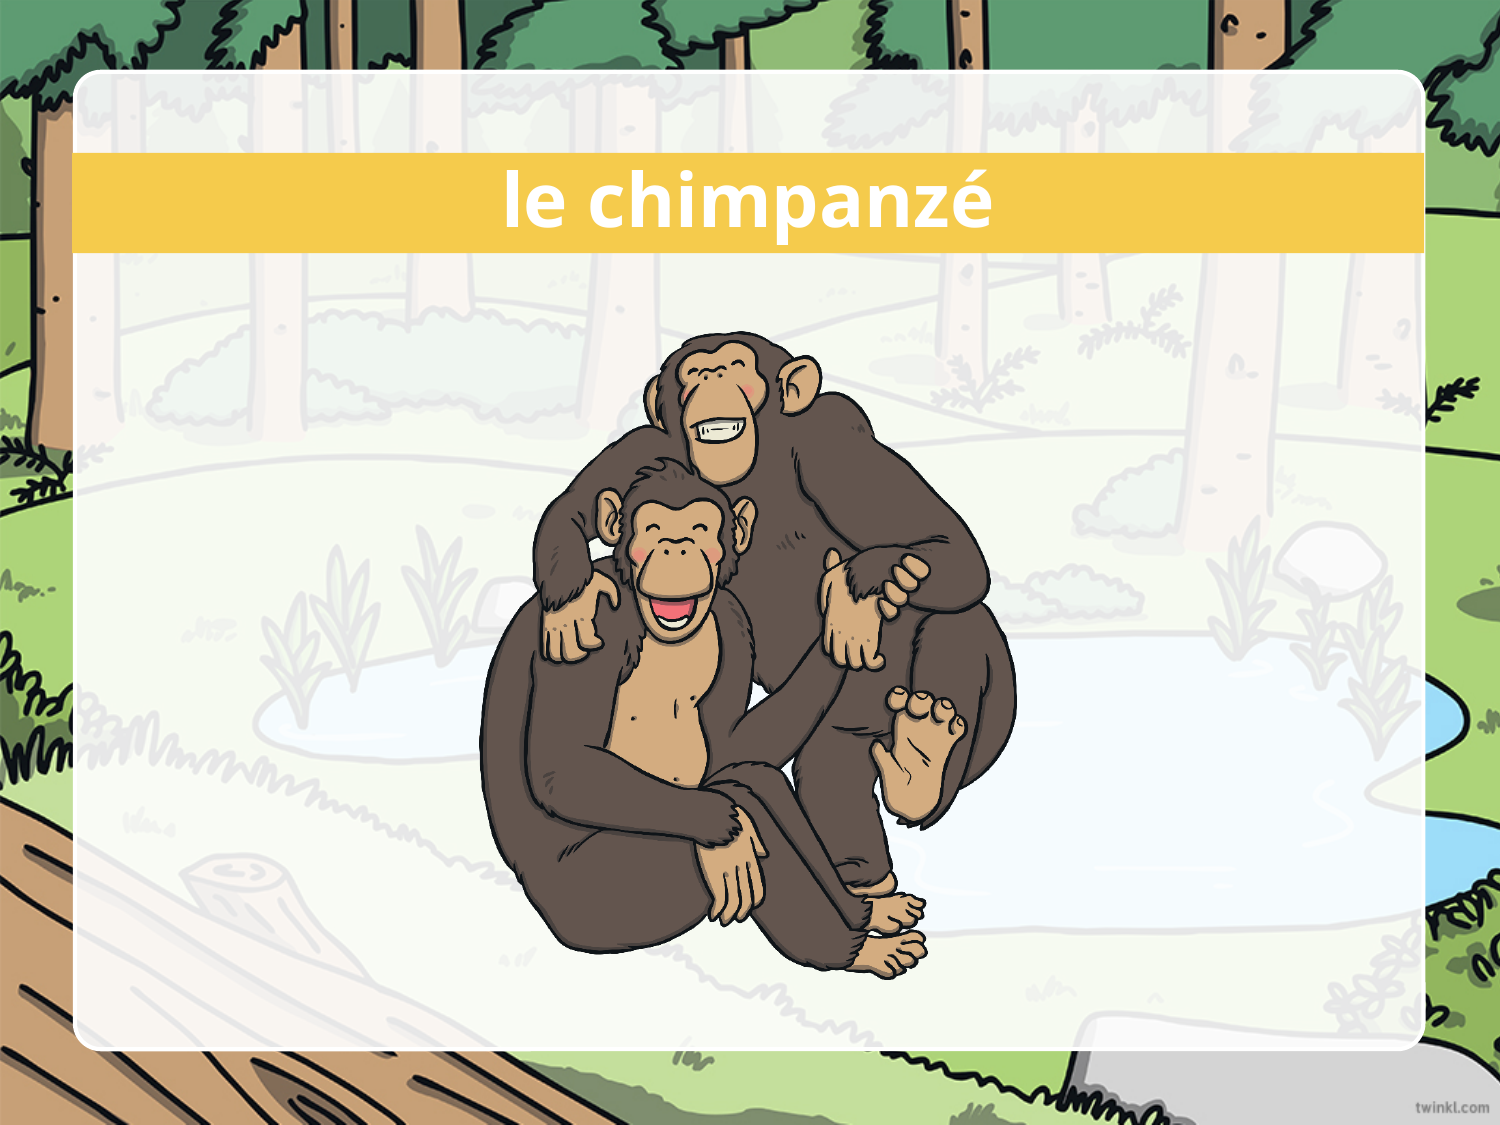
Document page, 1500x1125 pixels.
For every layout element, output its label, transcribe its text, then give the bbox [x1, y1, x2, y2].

picture [0, 0, 1500, 1125]
title le chimpanzé [72, 152, 1425, 254]
